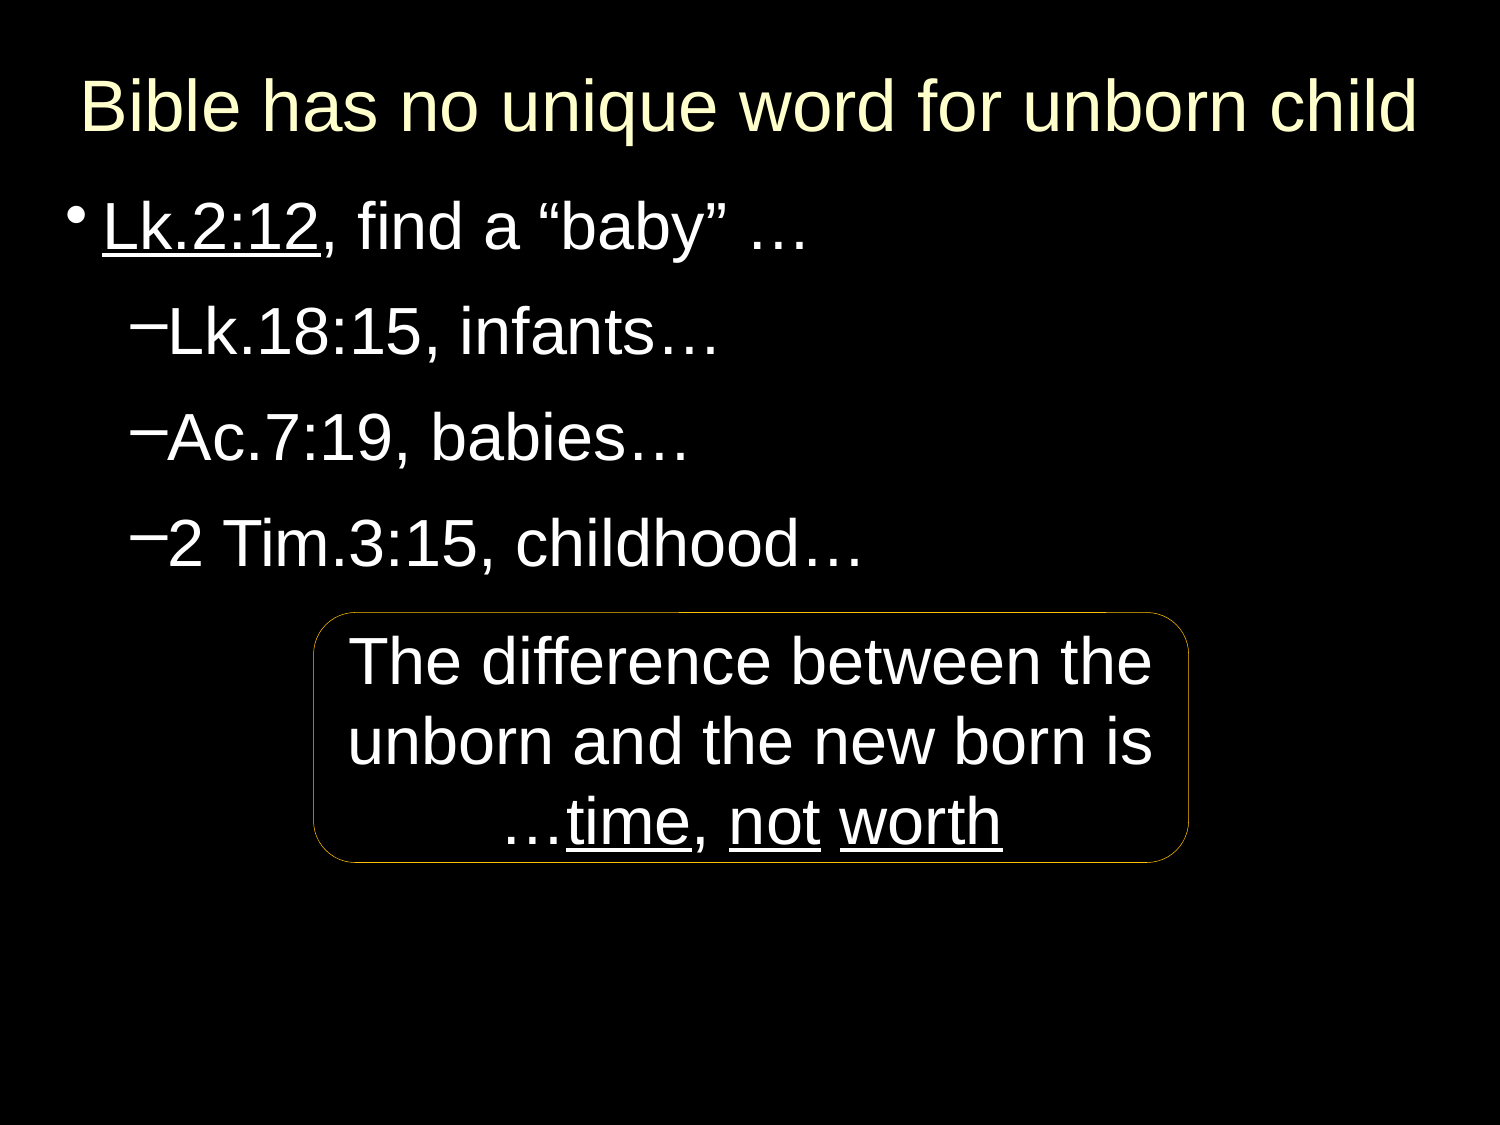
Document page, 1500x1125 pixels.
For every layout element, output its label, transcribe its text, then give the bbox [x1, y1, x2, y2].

text_box The difference between the unborn and the new born is …time, not worth [311, 610, 1191, 865]
list Lk.2:12, find a “baby” … Lk.18:15, infants… Ac.7:19, babies… 2 Tim.3:15, childhood… [50, 174, 1450, 1005]
title Bible has no unique word for unborn child [50, 37, 1450, 168]
